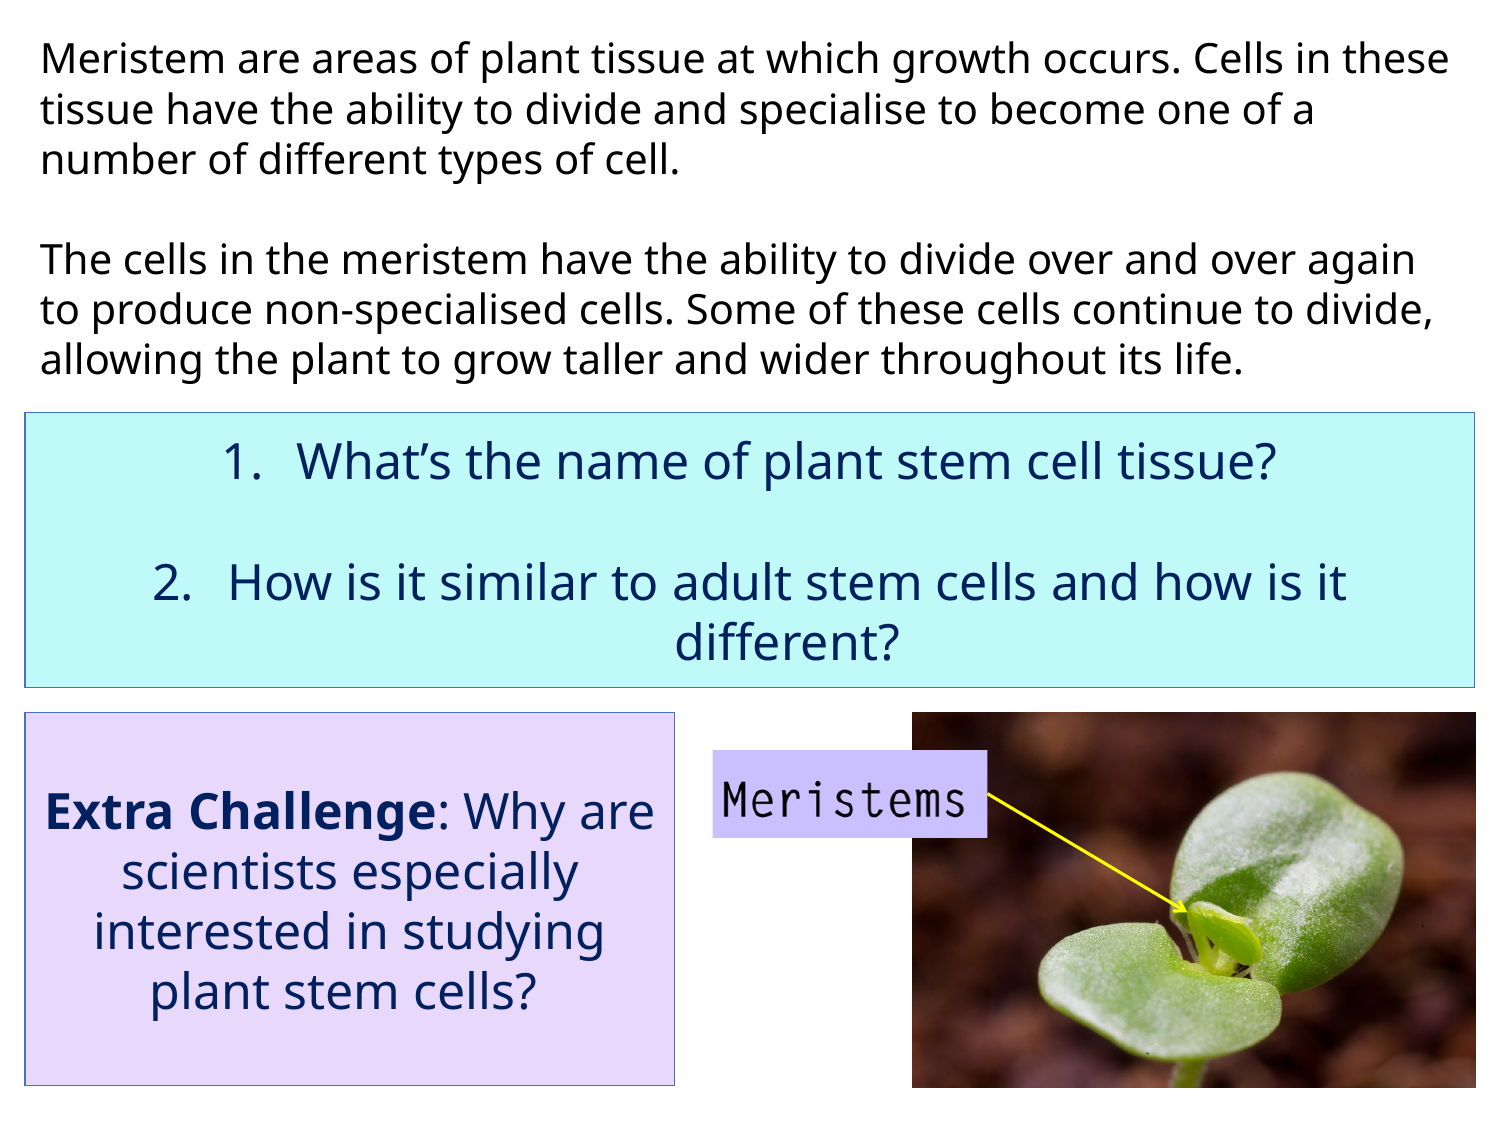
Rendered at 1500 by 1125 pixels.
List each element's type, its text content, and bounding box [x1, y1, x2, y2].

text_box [987, 793, 1188, 913]
text_box Extra Challenge: Why are scientists especially interested in studying plant stem cells? [24, 712, 675, 1086]
text_box Meristem are areas of plant tissue at which growth occurs. Cells in these tissue have the ability to divide and specialise to become one of a number of different types of cell. The cells in the meristem have the ability to divide over and over again to produce non-specialised cells. Some of these cells continue to divide, allowing the plant to grow taller and wider throughout its life. [24, 24, 1475, 390]
picture [712, 712, 1476, 1088]
text_box What’s the name of plant stem cell tissue? How is it similar to adult stem cells and how is it different? [24, 412, 1475, 688]
